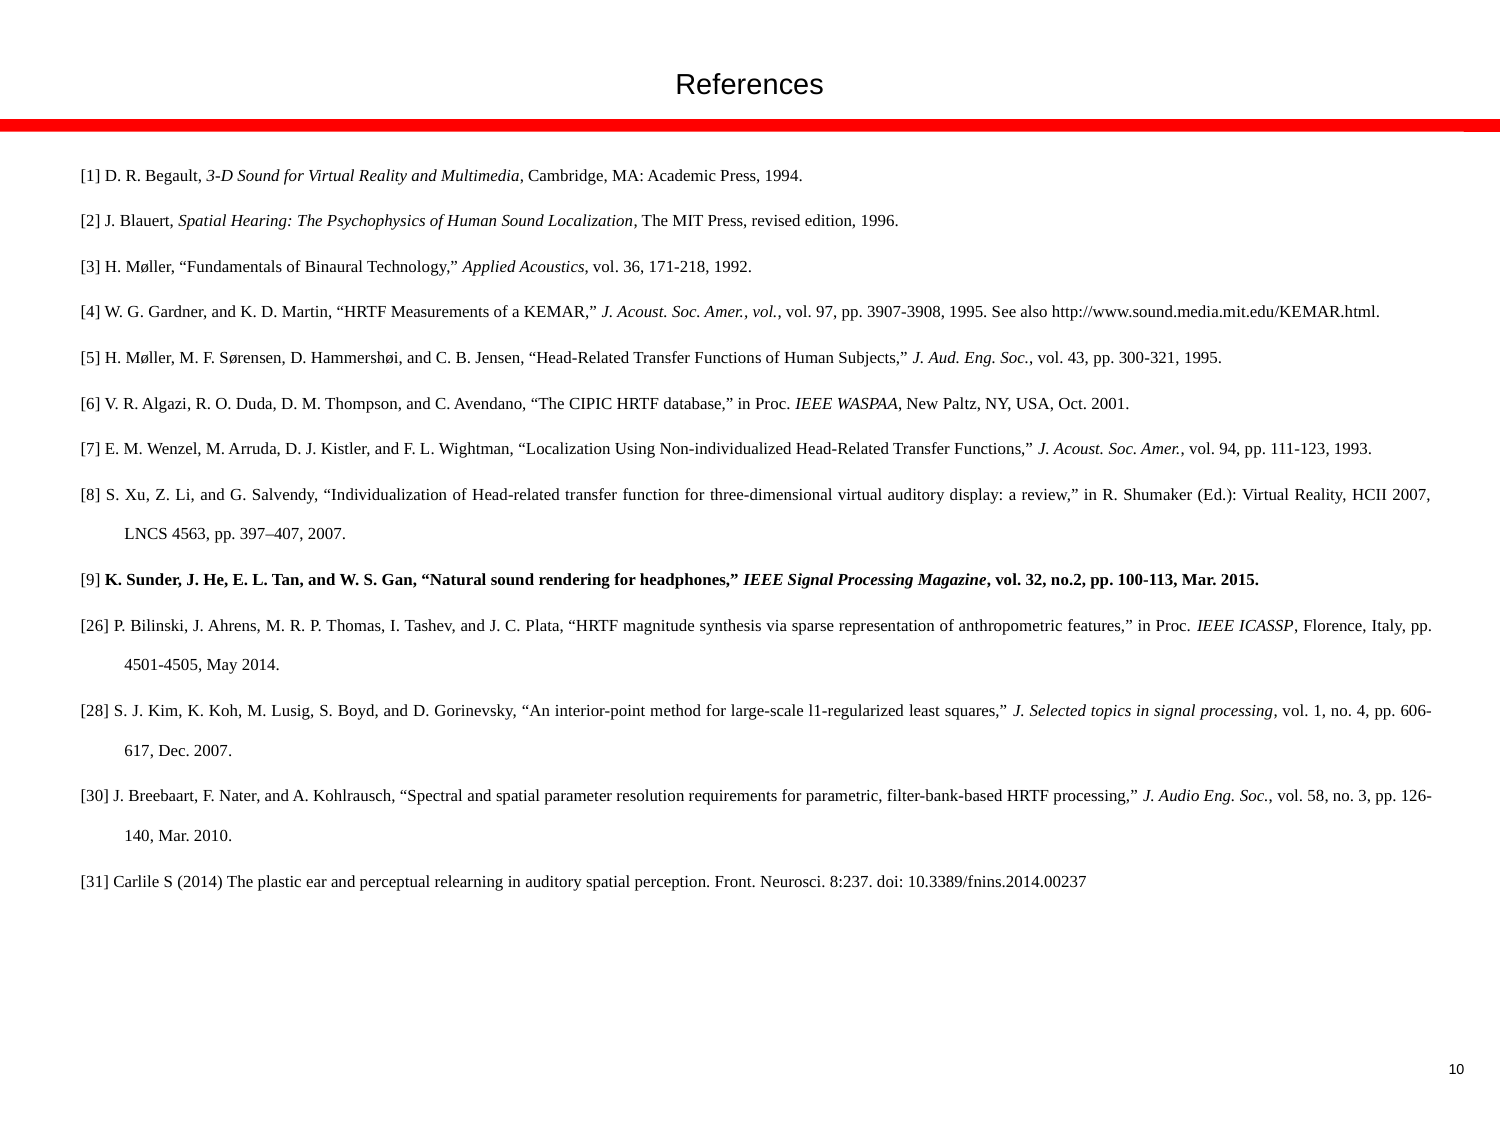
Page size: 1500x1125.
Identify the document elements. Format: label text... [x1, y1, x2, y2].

text_box [1] D. R. Begault, 3-D Sound for Virtual Reality and Multimedia, Cambridge, MA: Academic Press, 1994. [2] J. Blauert, Spatial Hearing: The Psychophysics of Human Sound Localization, The MIT Press, revised edition, 1996. [3] H. Møller, “Fundamentals of Binaural Technology,” Applied Acoustics, vol. 36, 171-218, 1992. [4] W. G. Gardner, and K. D. Martin, “HRTF Measurements of a KEMAR,” J. Acoust. Soc. Amer., vol., vol. 97, pp. 3907-3908, 1995. See also http://www.sound.media.mit.edu/KEMAR.html. [5] H. Møller, M. F. Sørensen, D. Hammershøi, and C. B. Jensen, “Head-Related Transfer Functions of Human Subjects,” J. Aud. Eng. Soc., vol. 43, pp. 300-321, 1995. [6] V. R. Algazi, R. O. Duda, D. M. Thompson, and C. Avendano, “The CIPIC HRTF database,” in Proc. IEEE WASPAA, New Paltz, NY, USA, Oct. 2001. [7] E. M. Wenzel, M. Arruda, D. J. Kistler, and F. L. Wightman, “Localization Using Non-individualized Head-Related Transfer Functions,” J. Acoust. Soc. Amer., vol. 94, pp. 111-123, 1993. [8] S. Xu, Z. Li, and G. Salvendy, “Individualization of Head-related transfer function for three-dimensional virtual auditory display: a review,” in R. Shumaker (Ed.): Virtual Reality, HCII 2007, LNCS 4563, pp. 397–407, 2007. [9] K. Sunder, J. He, E. L. Tan, and W. S. Gan, “Natural sound rendering for headphones,” IEEE Signal Processing Magazine, vol. 32, no.2, pp. 100-113, Mar. 2015. [26] P. Bilinski, J. Ahrens, M. R. P. Thomas, I. Tashev, and J. C. Plata, “HRTF magnitude synthesis via sparse representation of anthropometric features,” in Proc. IEEE ICASSP, Florence, Italy, pp. 4501-4505, May 2014. [28] S. J. Kim, K. Koh, M. Lusig, S. Boyd, and D. Gorinevsky, “An interior-point method for large-scale l1-regularized least squares,” J. Selected topics in signal processing, vol. 1, no. 4, pp. 606-617, Dec. 2007. [30] J. Breebaart, F. Nater, and A. Kohlrausch, “Spectral and spatial parameter resolution requirements for parametric, filter-bank-based HRTF processing,” J. Audio Eng. Soc., vol. 58, no. 3, pp. 126-140, Mar. 2010. [31] Carlile S (2014) The plastic ear and perceptual relearning in auditory spatial perception. Front. Neurosci. 8:237. doi: 10.3389/fnins.2014.00237 [65, 137, 1447, 898]
slide_number 10 [1166, 1023, 1480, 1099]
text_box References [112, 7, 1388, 125]
